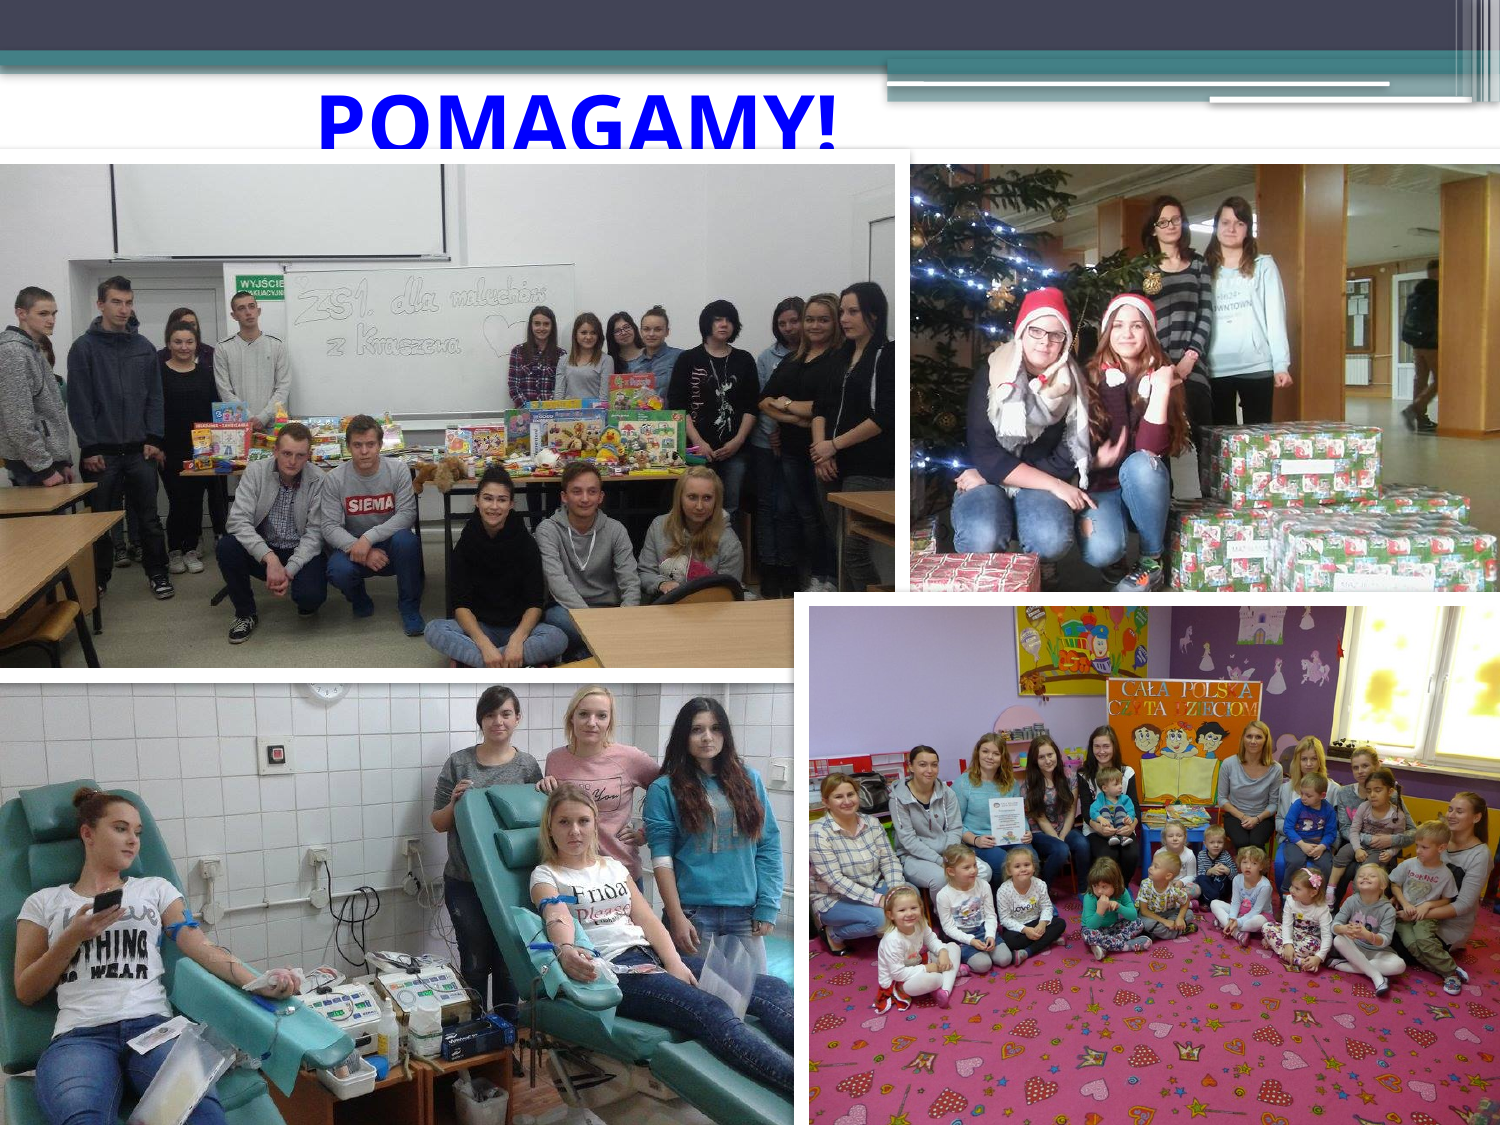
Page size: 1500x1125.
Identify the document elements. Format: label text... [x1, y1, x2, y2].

title POMAGAMY! [50, 30, 1105, 147]
picture [0, 163, 1500, 1125]
